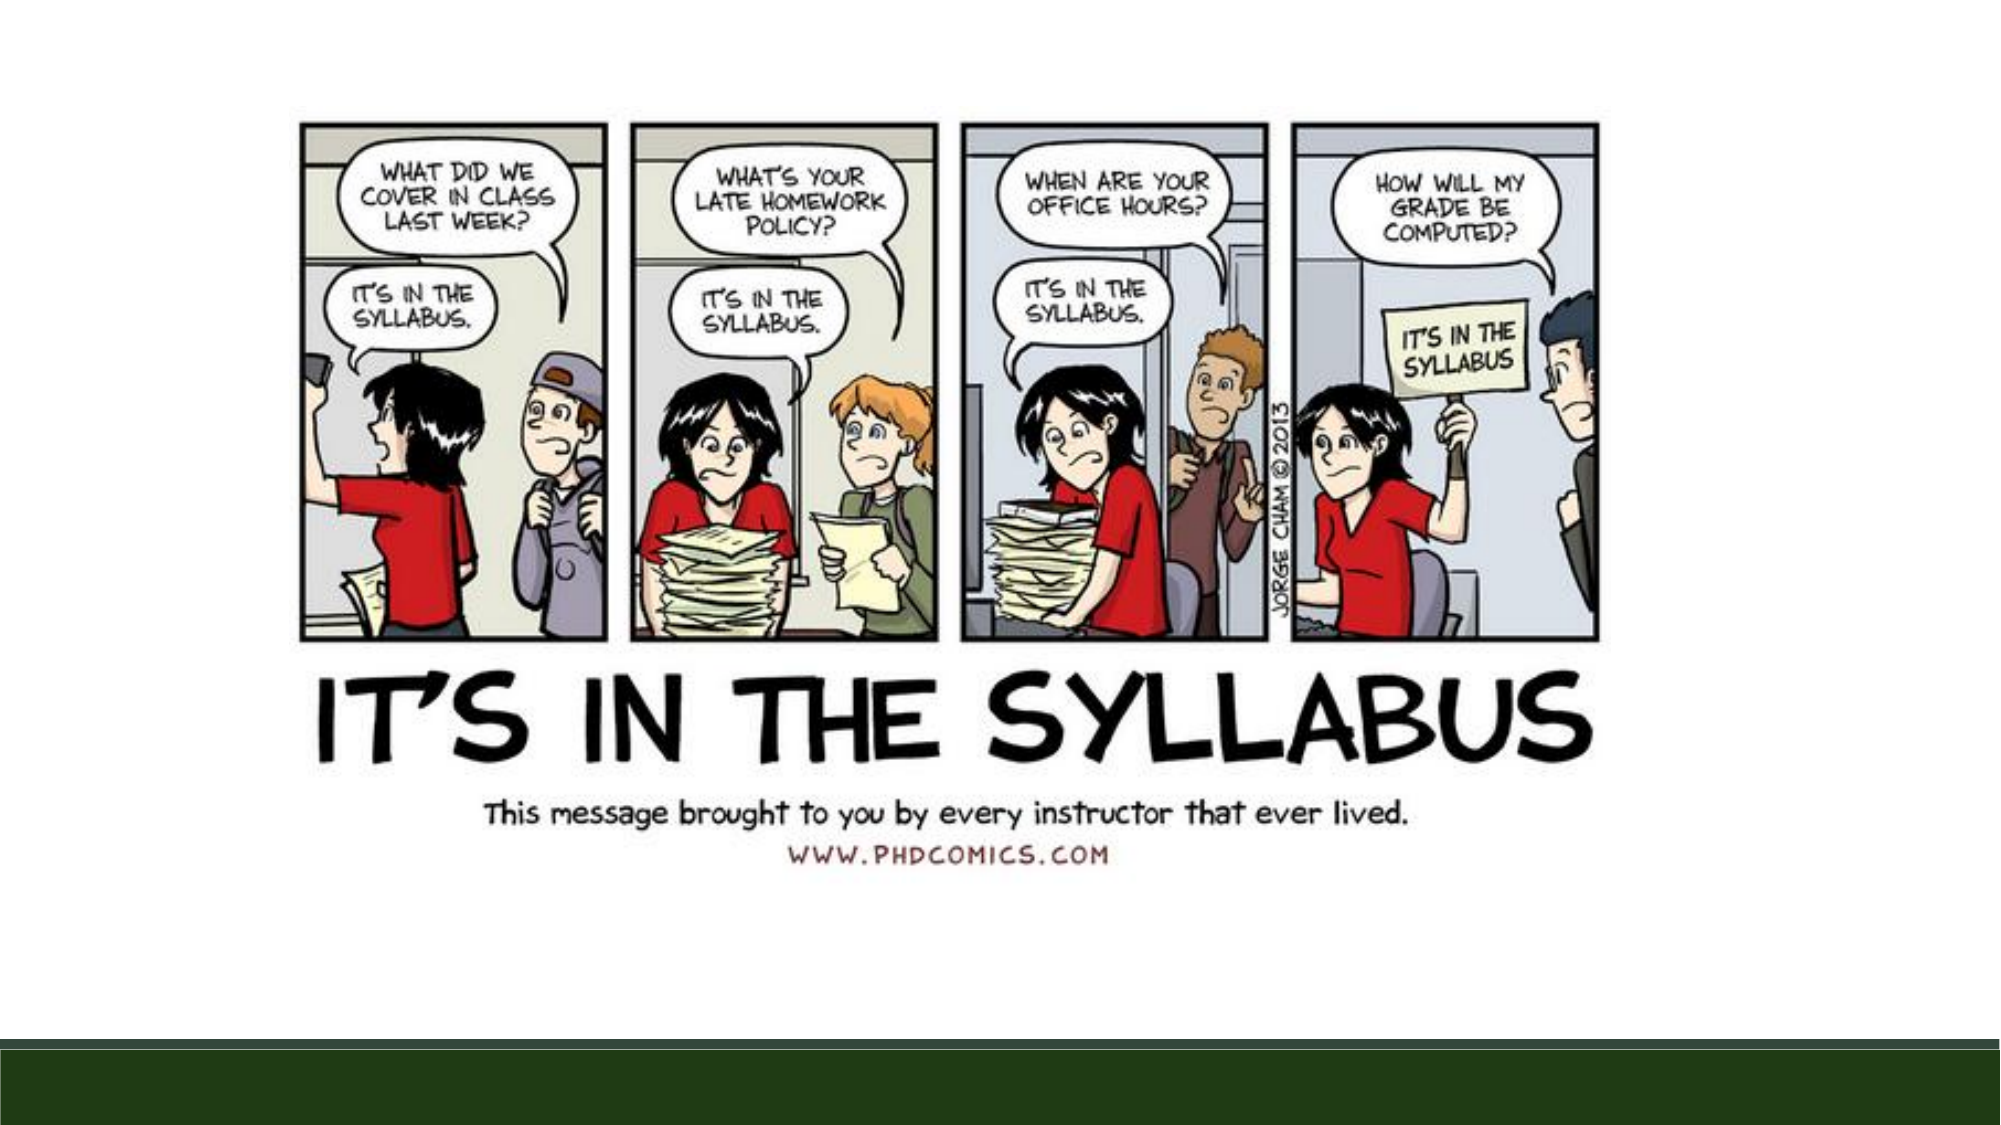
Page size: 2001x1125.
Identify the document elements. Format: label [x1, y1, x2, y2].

picture [289, 106, 1612, 899]
